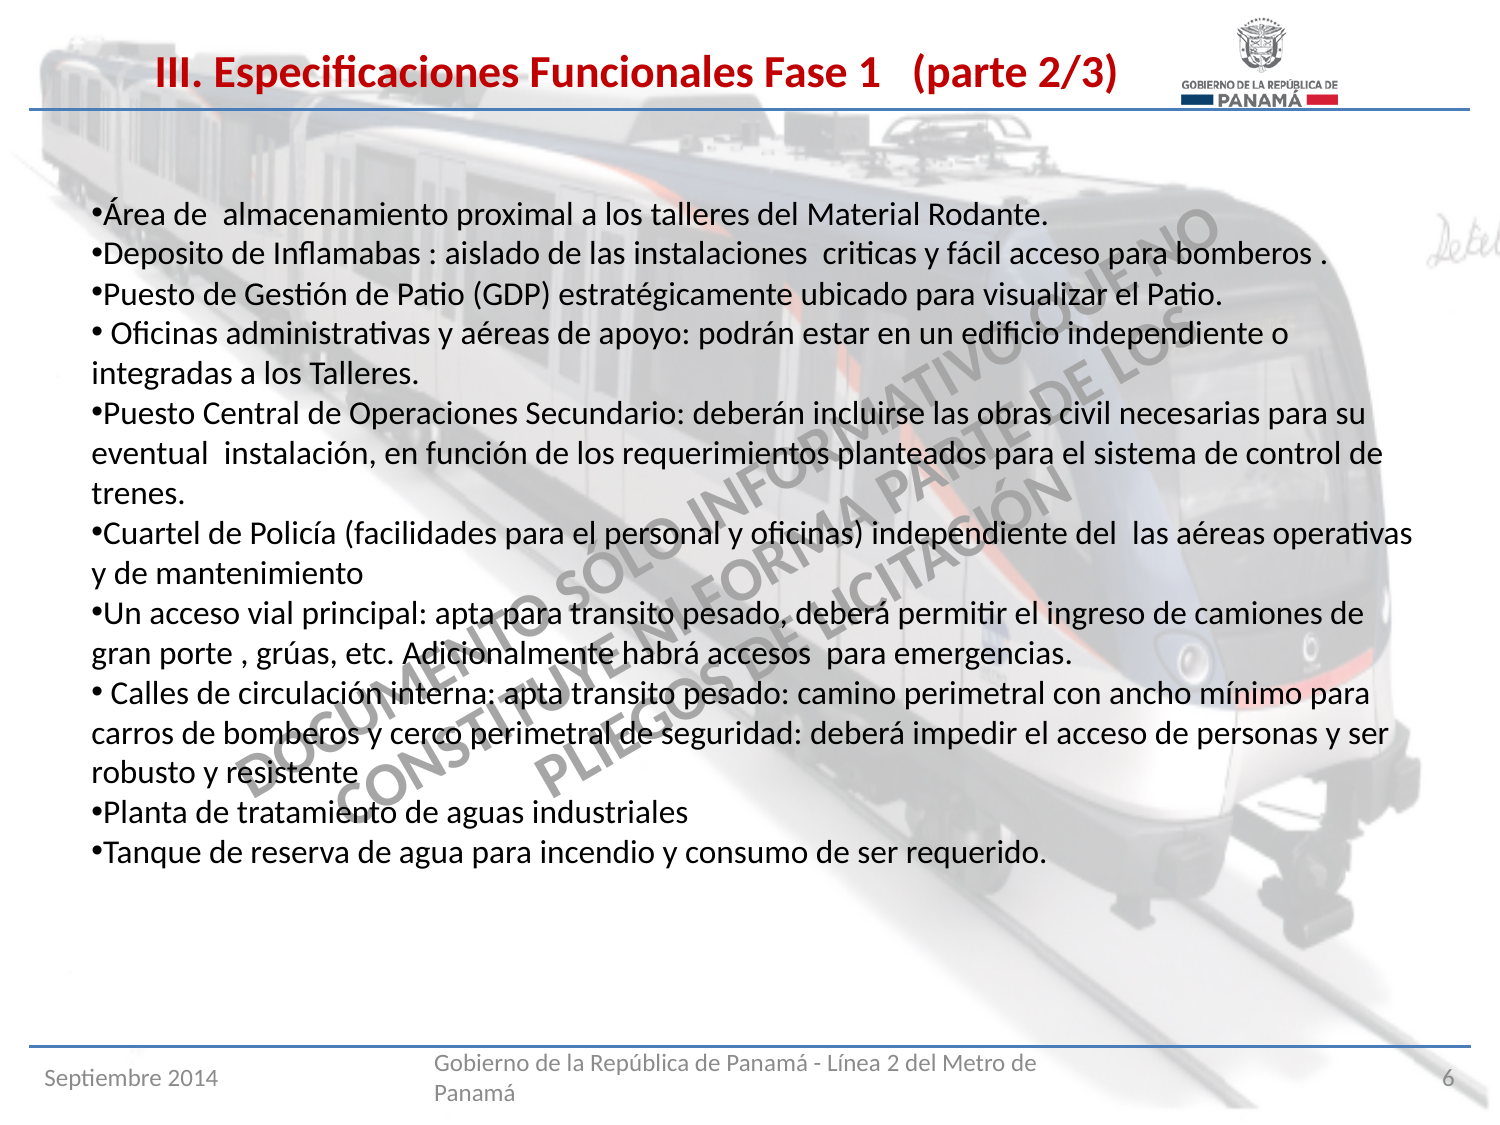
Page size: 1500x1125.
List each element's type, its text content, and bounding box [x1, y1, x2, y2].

text_box III. Especificaciones Funcionales Fase 1 (parte 2/3) [64, 7, 1341, 105]
picture [1180, 17, 1338, 107]
footer Gobierno de la República de Panamá - Línea 2 del Metro de Panamá [419, 1056, 1140, 1107]
text_box Área de almacenamiento proximal a los talleres del Material Rodante. Deposito de Inflamabas : aislado de las instalaciones criticas y fácil acceso para bomberos . Puesto de Gestión de Patio (GDP) estratégicamente ubicado para visualizar el Patio. Oficinas administrativas y aéreas de apoyo: podrán estar en un edificio independiente o integradas a los Talleres. Puesto Central de Operaciones Secundario: deberán incluirse las obras civil necesarias para su eventual instalación, en función de los requerimientos planteados para el sistema de control de trenes. Cuartel de Policía (facilidades para el personal y oficinas) independiente del las aéreas operativas y de mantenimiento Un acceso vial principal: apta para transito pesado, deberá permitir el ingreso de camiones de gran porte , grúas, etc. Adicionalmente habrá accesos para emergencias. Calles de circulación interna: apta transito pesado: camino perimetral con ancho mínimo para carros de bomberos y cerco perimetral de seguridad: deberá impedir el acceso de personas y ser robusto y resistente Planta de tratamiento de aguas industriales Tanque de reserva de agua para incendio y consumo de ser requerido. [76, 184, 1436, 918]
slide_number Septiembre 2014 [29, 1053, 243, 1107]
slide_number 6 [1140, 1053, 1470, 1107]
